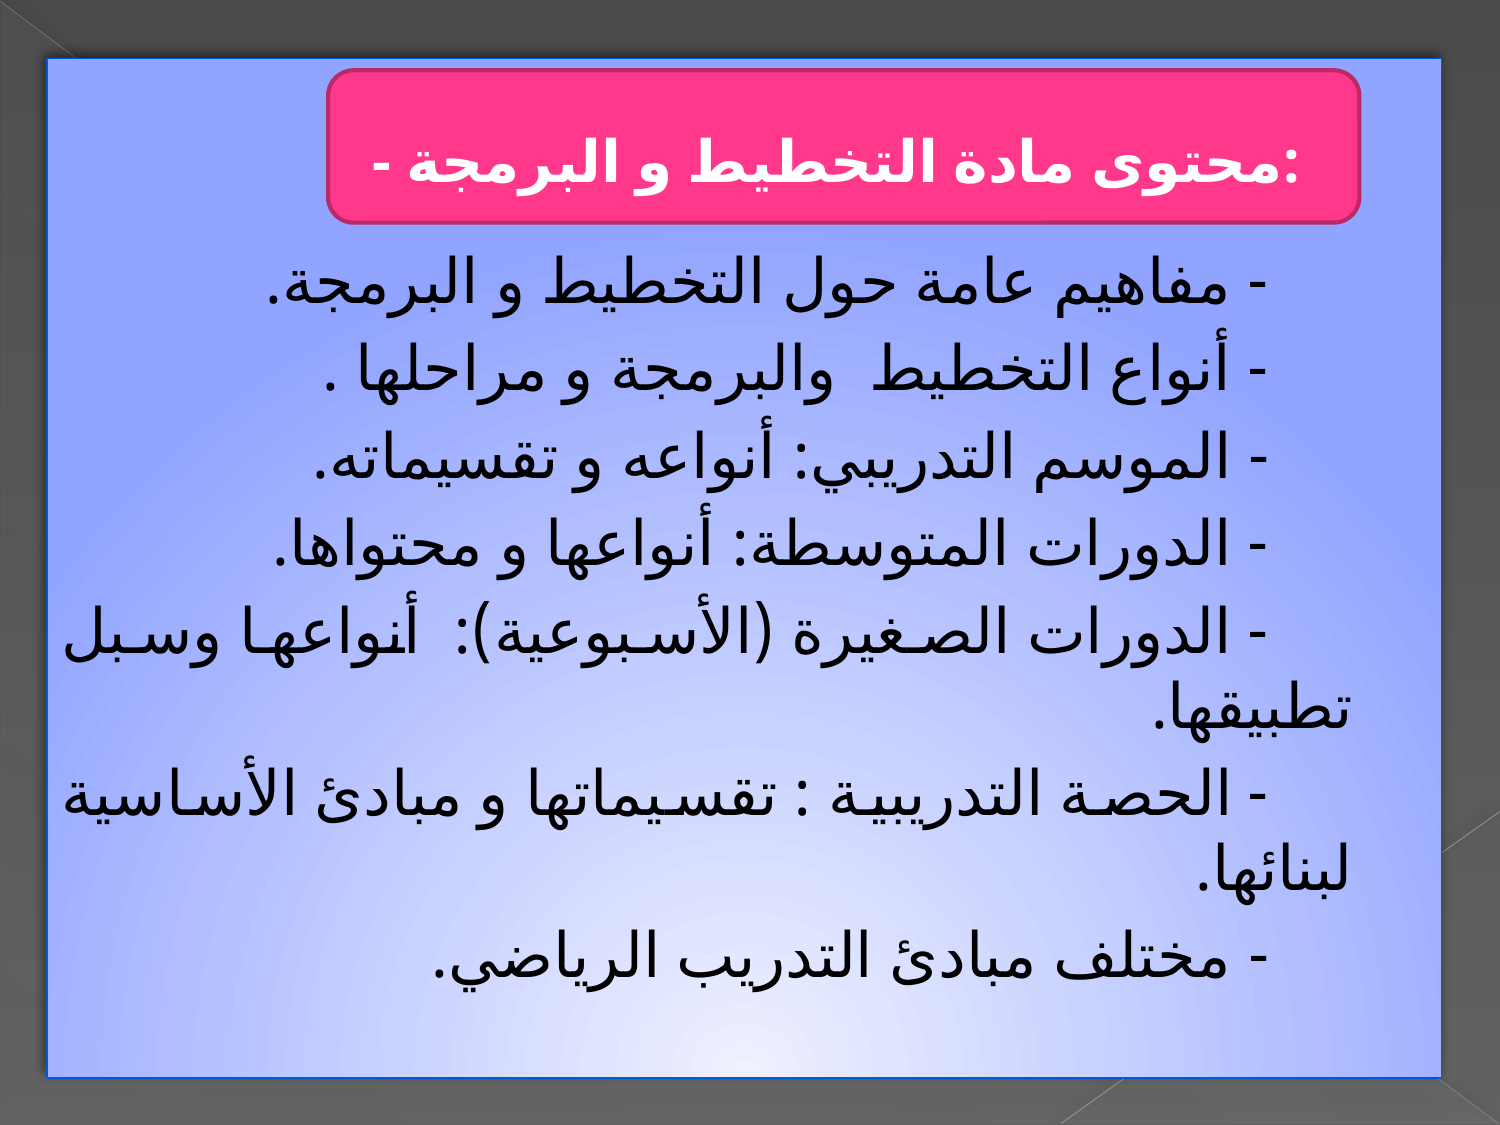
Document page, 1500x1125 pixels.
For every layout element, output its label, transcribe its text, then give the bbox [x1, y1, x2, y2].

text_box - مفاهيم عامة حول التخطيط و البرمجة. - أنواع التخطيط والبرمجة و مراحلها . - الموسم التدريبي: أنواعه و تقسيماته. - الدورات المتوسطة: أنواعها و محتواها. - الدورات الصغيرة (الأسبوعية): أنواعها وسبل تطبيقها. - الحصة التدريبية : تقسيماتها و مبادئ الأساسية لبنائها. - مختلف مبادئ التدريب الرياضي. [46, 58, 1442, 1079]
text_box - محتوى مادة التخطيط و البرمجة: [326, 68, 1362, 225]
